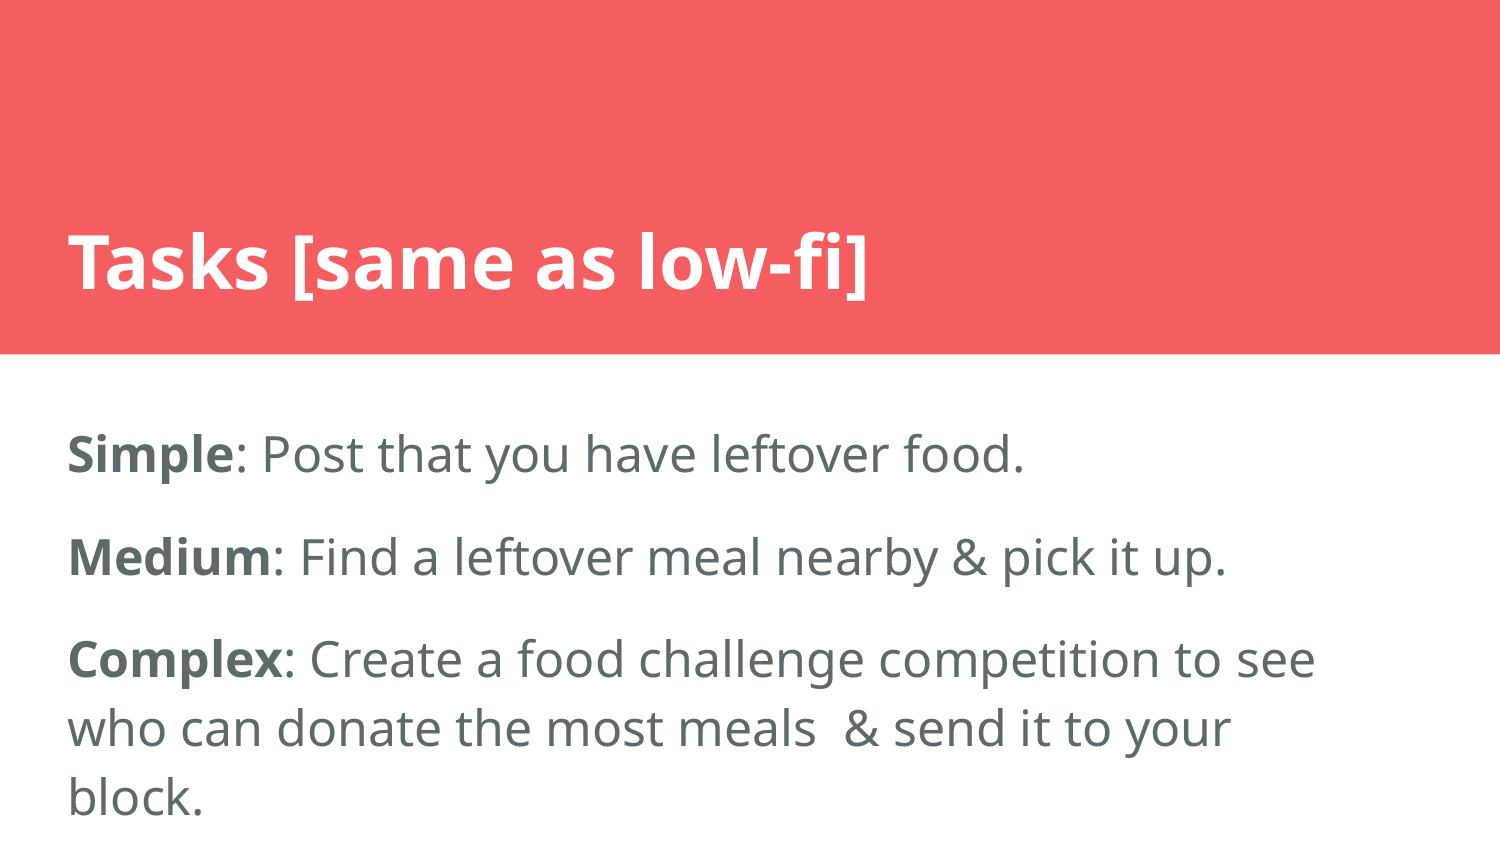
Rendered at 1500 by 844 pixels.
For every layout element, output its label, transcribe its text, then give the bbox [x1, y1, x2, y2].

title Tasks [same as low-fi] [52, 60, 1190, 320]
list Simple: Post that you have leftover food. Medium: Find a leftover meal nearby & pick it up. Complex: Create a food challenge competition to see who can donate the most meals & send it to your block. [52, 398, 1391, 782]
